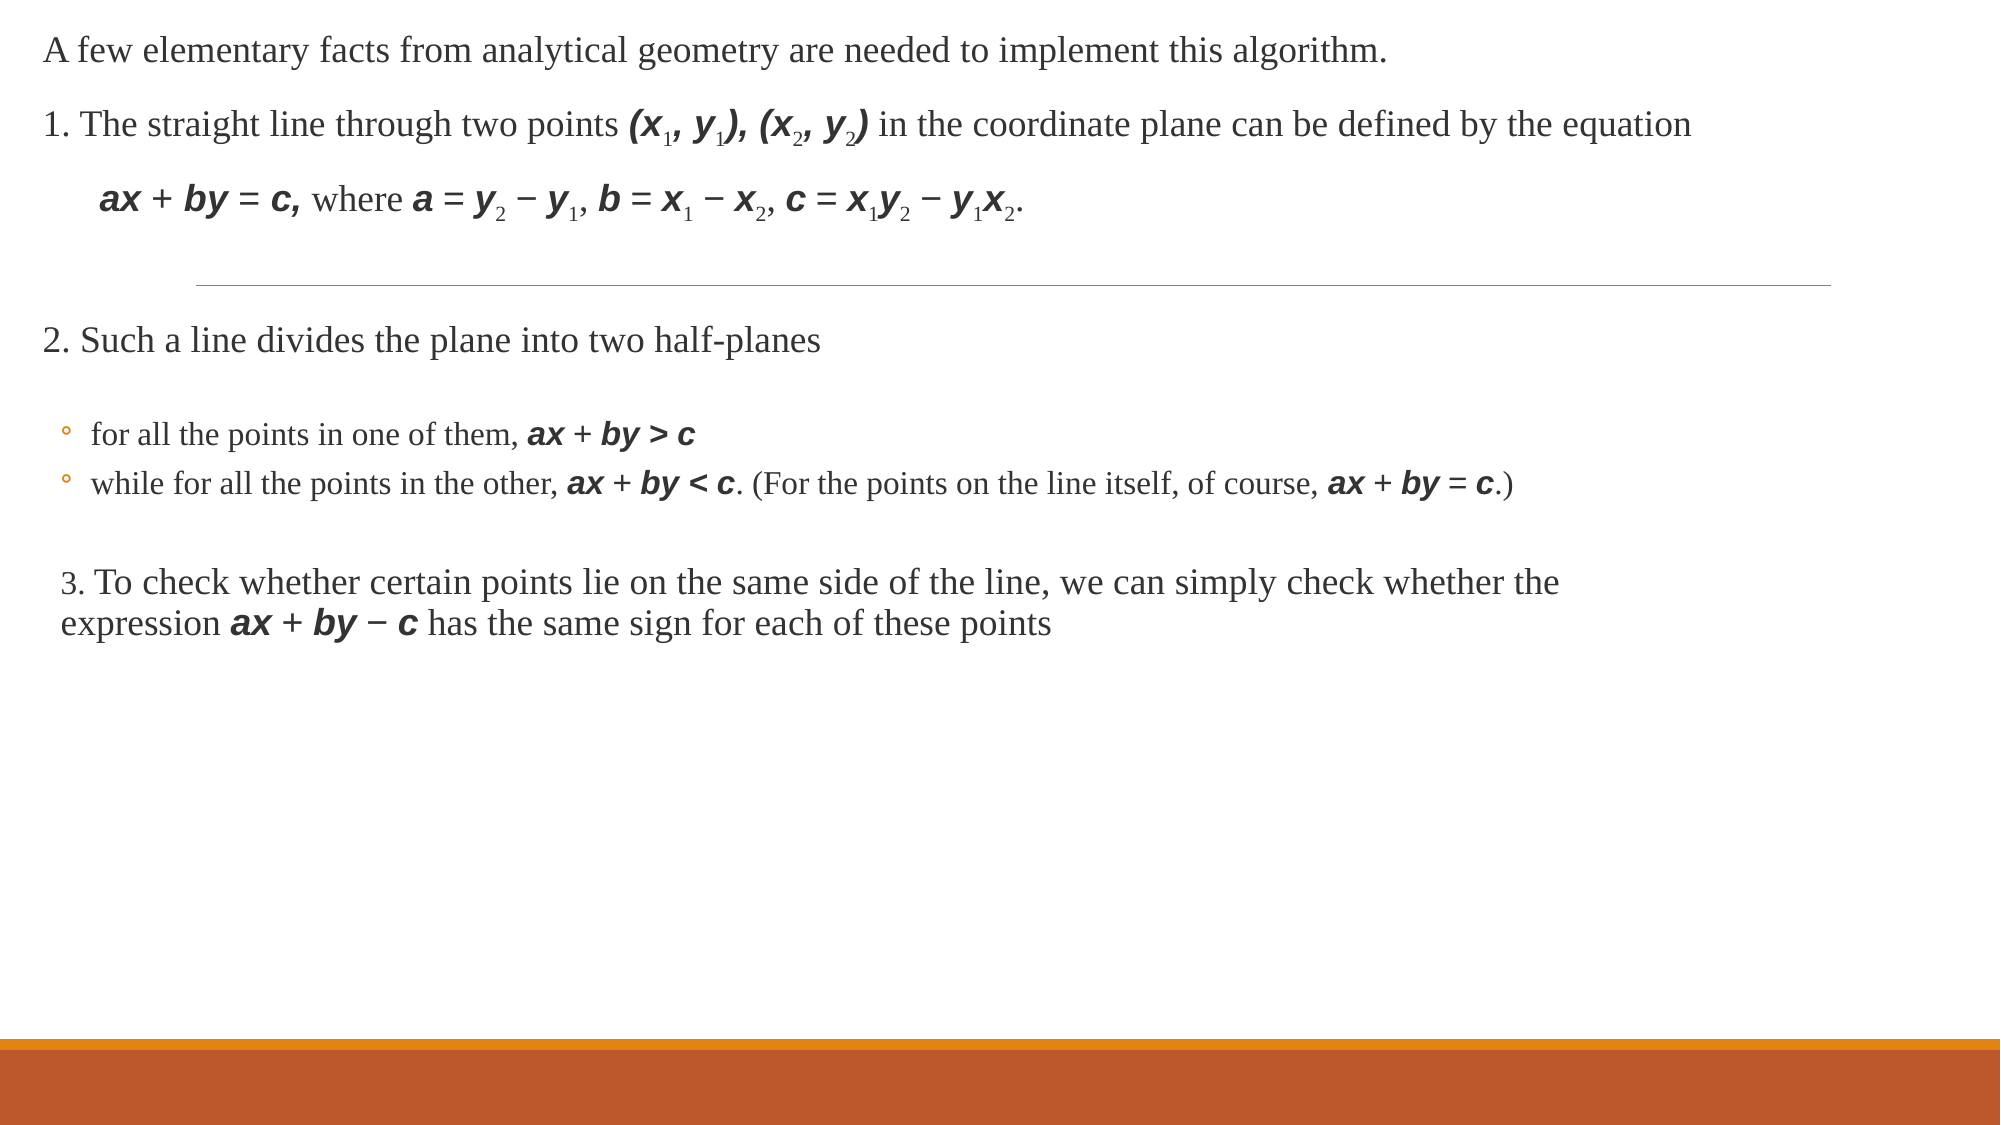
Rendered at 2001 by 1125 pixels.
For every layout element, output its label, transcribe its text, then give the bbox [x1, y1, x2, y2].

list A few elementary facts from analytical geometry are needed to implement this algorithm. 1. The straight line through two points (x1, y1), (x2, y2) in the coordinate plane can be defined by the equation ax + by = c, where a = y2 − y1, b = x1 − x2, c = x1y2 − y1x2. 2. Such a line divides the plane into two half-planes for all the points in one of them, ax + by > c while for all the points in the other, ax + by < c. (For the points on the line itself, of course, ax + by = c.) 3. To check whether certain points lie on the same side of the line, we can simply check whether the expression ax + by − c has the same sign for each of these points [27, 22, 1884, 812]
